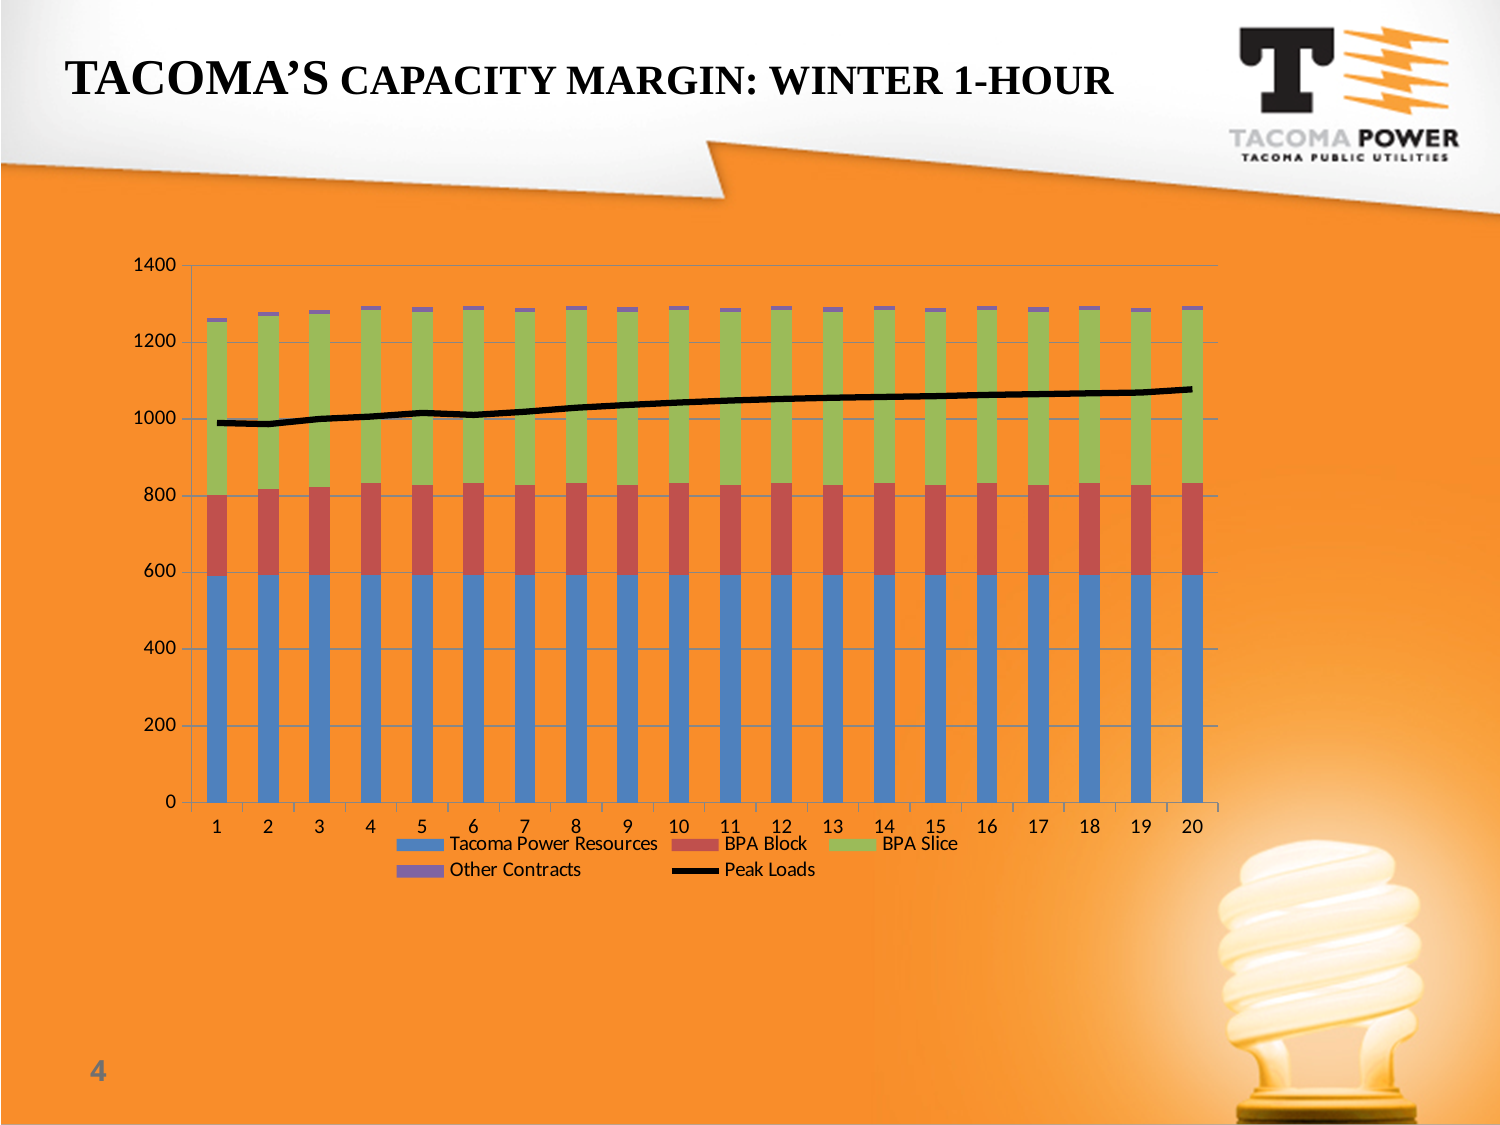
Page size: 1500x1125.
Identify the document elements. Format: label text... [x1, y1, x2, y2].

slide_number 4 [75, 1042, 425, 1103]
picture [0, 0, 1500, 1125]
title Tacoma’s capacity margin: winter 1-hour [49, 11, 1175, 137]
chart [124, 149, 1230, 888]
